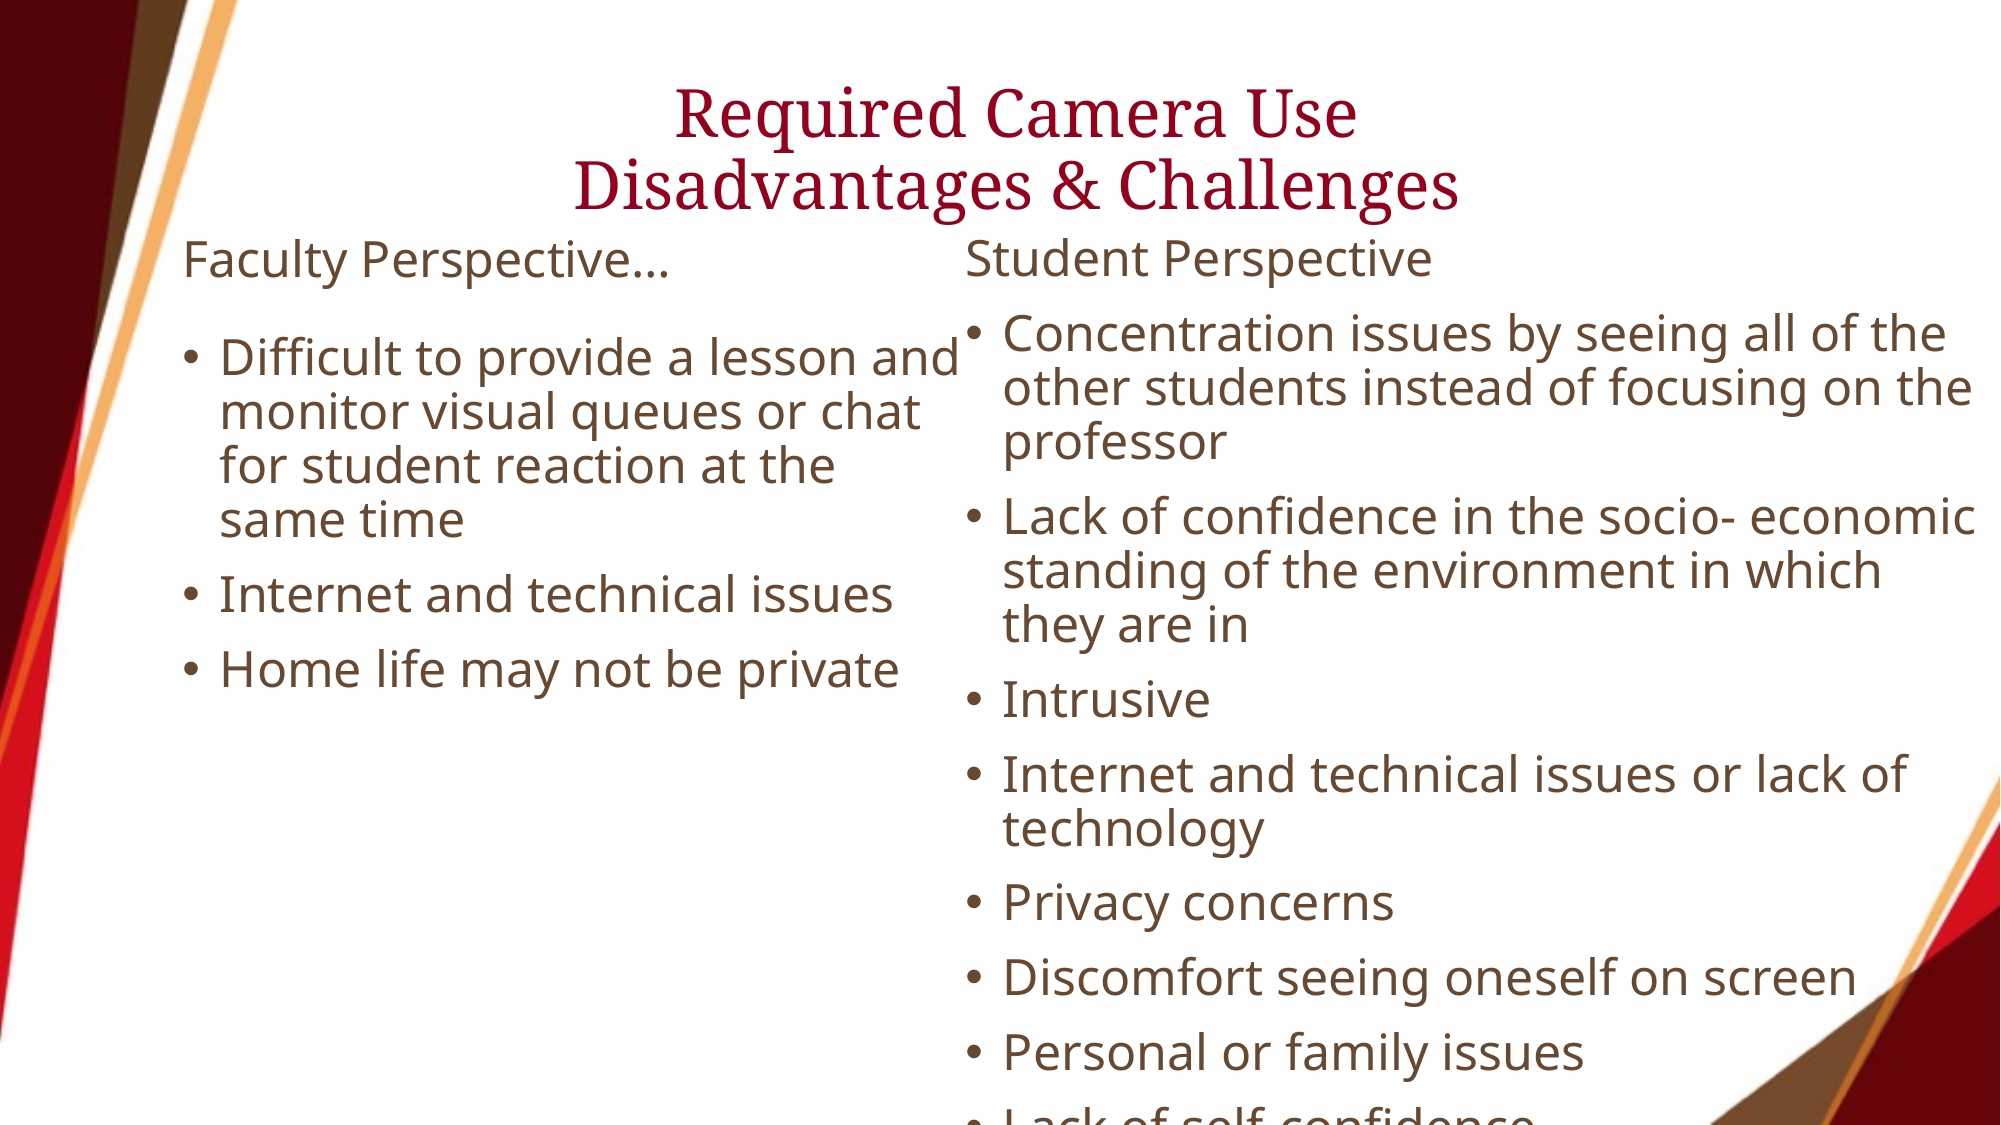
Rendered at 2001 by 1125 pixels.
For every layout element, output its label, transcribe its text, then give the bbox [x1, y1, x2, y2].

list Student Perspective Concentration issues by seeing all of the other students instead of focusing on the professor Lack of confidence in the socio- economic standing of the environment in which they are in Intrusive Internet and technical issues or lack of technology Privacy concerns Discomfort seeing oneself on screen Personal or family issues Lack of self-confidence [945, 213, 2000, 1062]
title Required Camera Use Disadvantages & Challenges [206, 59, 1829, 214]
list Faculty Perspective… Difficult to provide a lesson and monitor visual queues or chat for student reaction at the same time Internet and technical issues Home life may not be private [162, 214, 945, 928]
